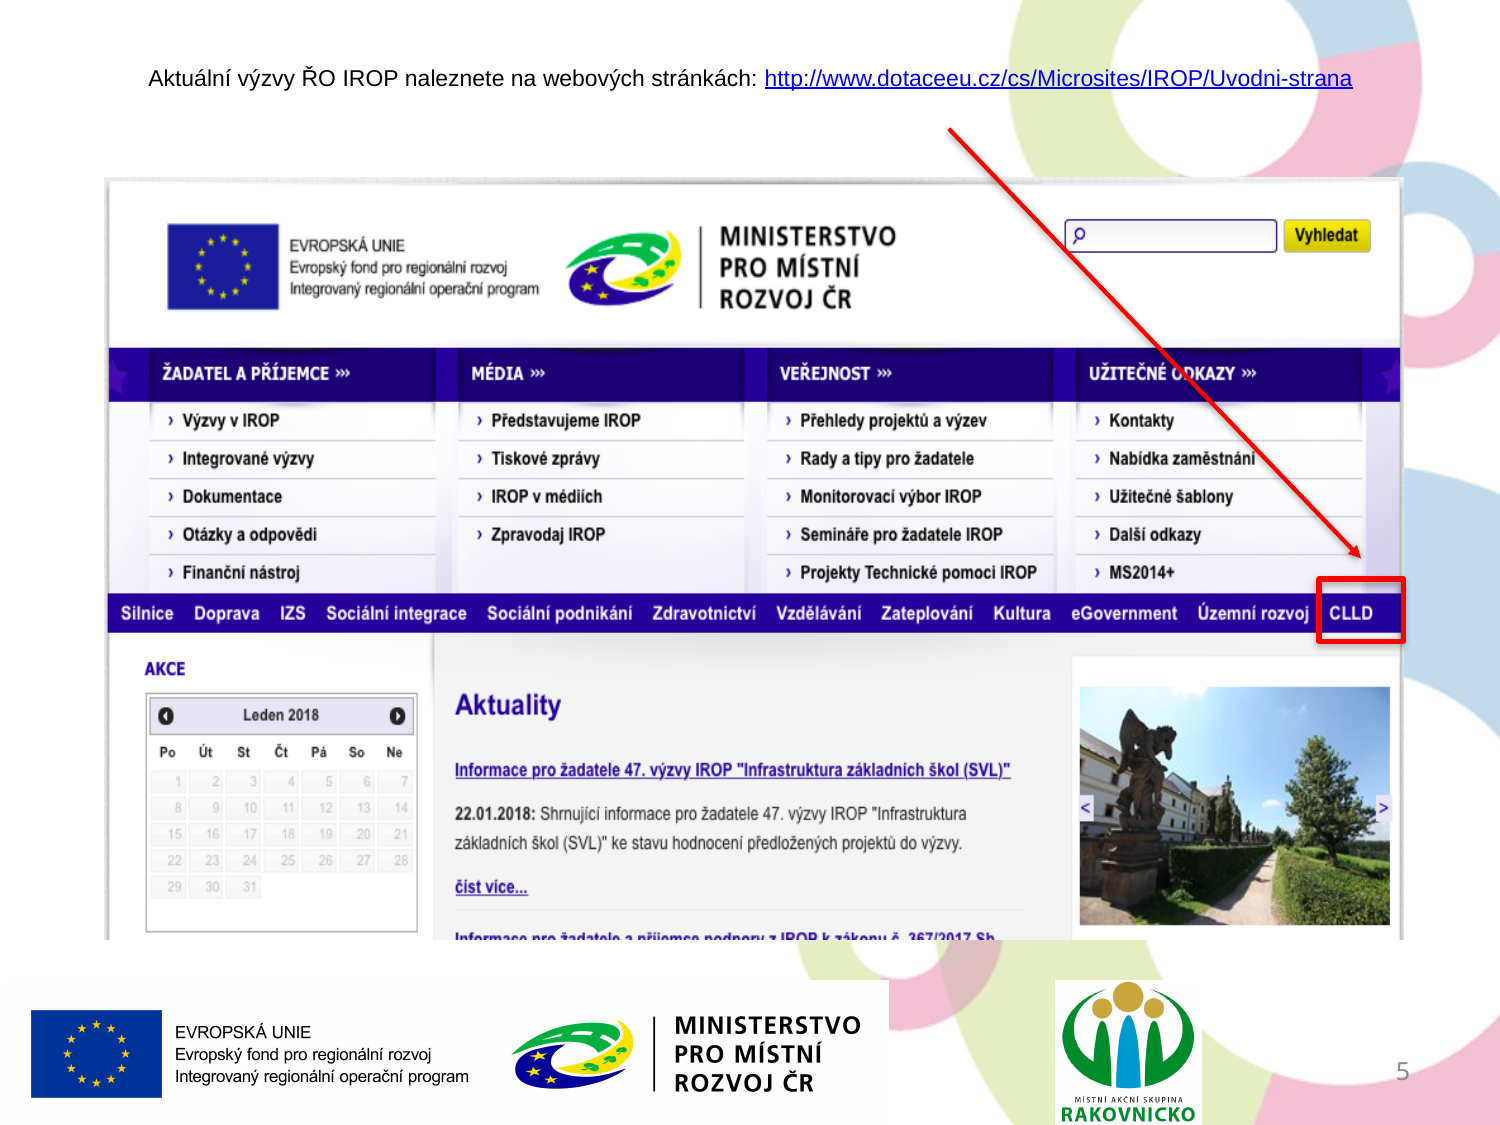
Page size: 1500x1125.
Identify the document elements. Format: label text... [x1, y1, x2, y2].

slide_number 5 [1207, 1042, 1425, 1103]
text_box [948, 128, 1362, 559]
picture [0, 0, 1500, 1125]
subtitle Aktuální výzvy ŘO IROP naleznete na webových stránkách: http://www.dotaceeu.cz/cs/Microsites/IROP/Uvodni-strana [25, 55, 1482, 976]
